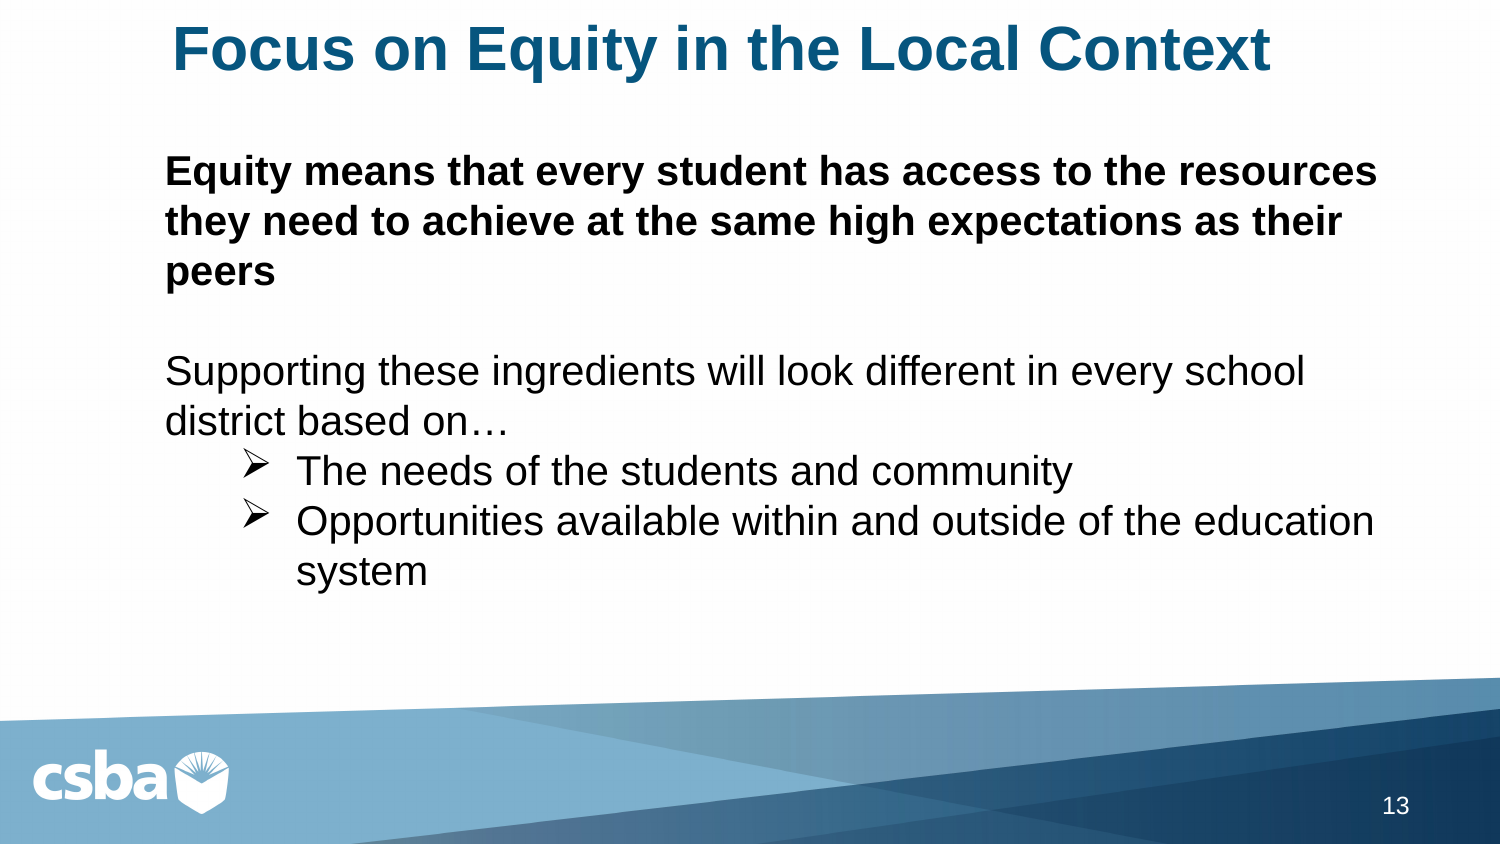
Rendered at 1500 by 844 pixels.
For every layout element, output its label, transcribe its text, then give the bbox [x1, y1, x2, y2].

title Focus on Equity in the Local Context [52, 1, 1393, 91]
slide_number 13 [1354, 782, 1425, 827]
picture [0, 0, 1500, 844]
text_box Equity means that every student has access to the resources they need to achieve at the same high expectations as their peers Supporting these ingredients will look different in every school district based on… The needs of the students and community Opportunities available within and outside of the education system [0, 136, 1409, 652]
